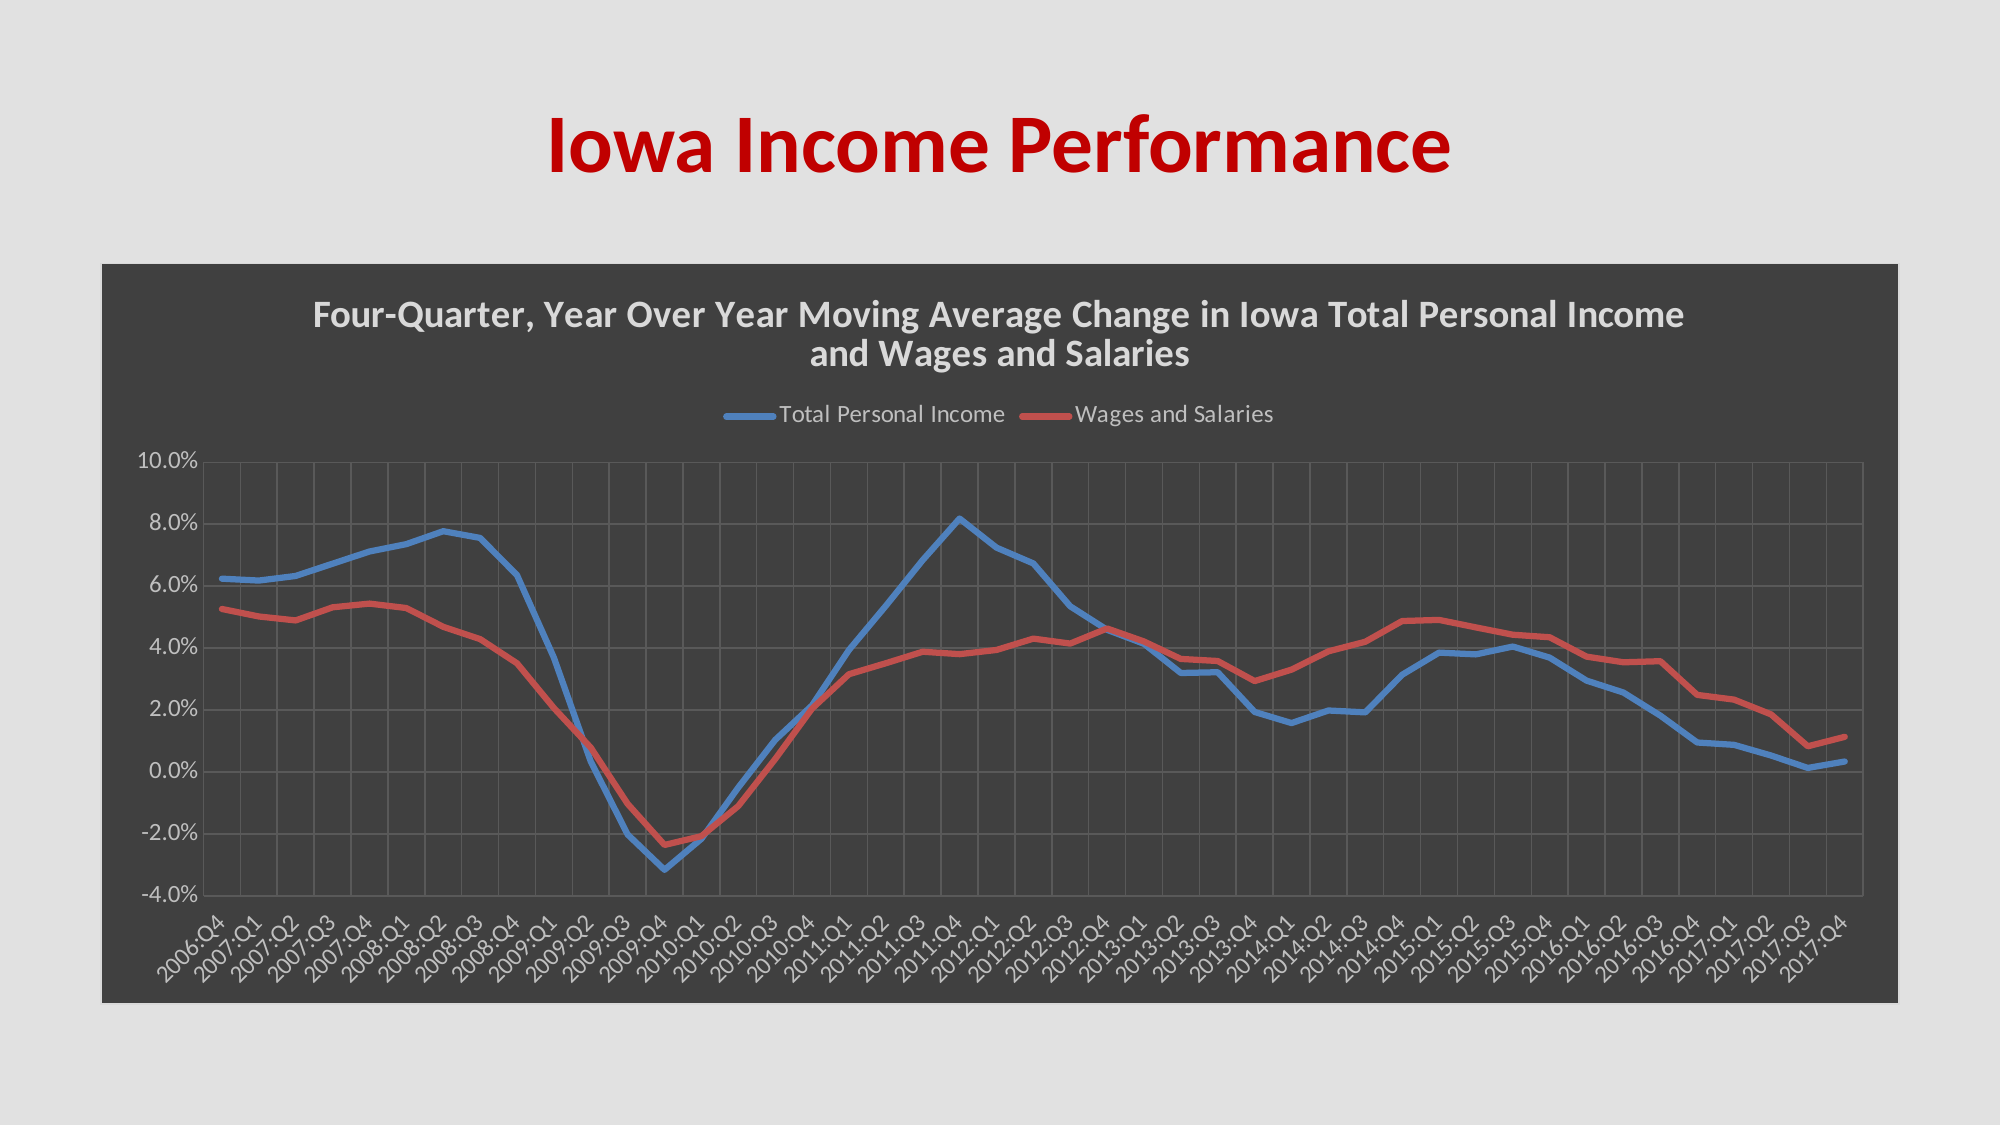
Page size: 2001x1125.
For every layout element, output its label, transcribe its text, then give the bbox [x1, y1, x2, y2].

title Iowa Income Performance [99, 45, 1900, 233]
chart [99, 262, 1901, 1006]
